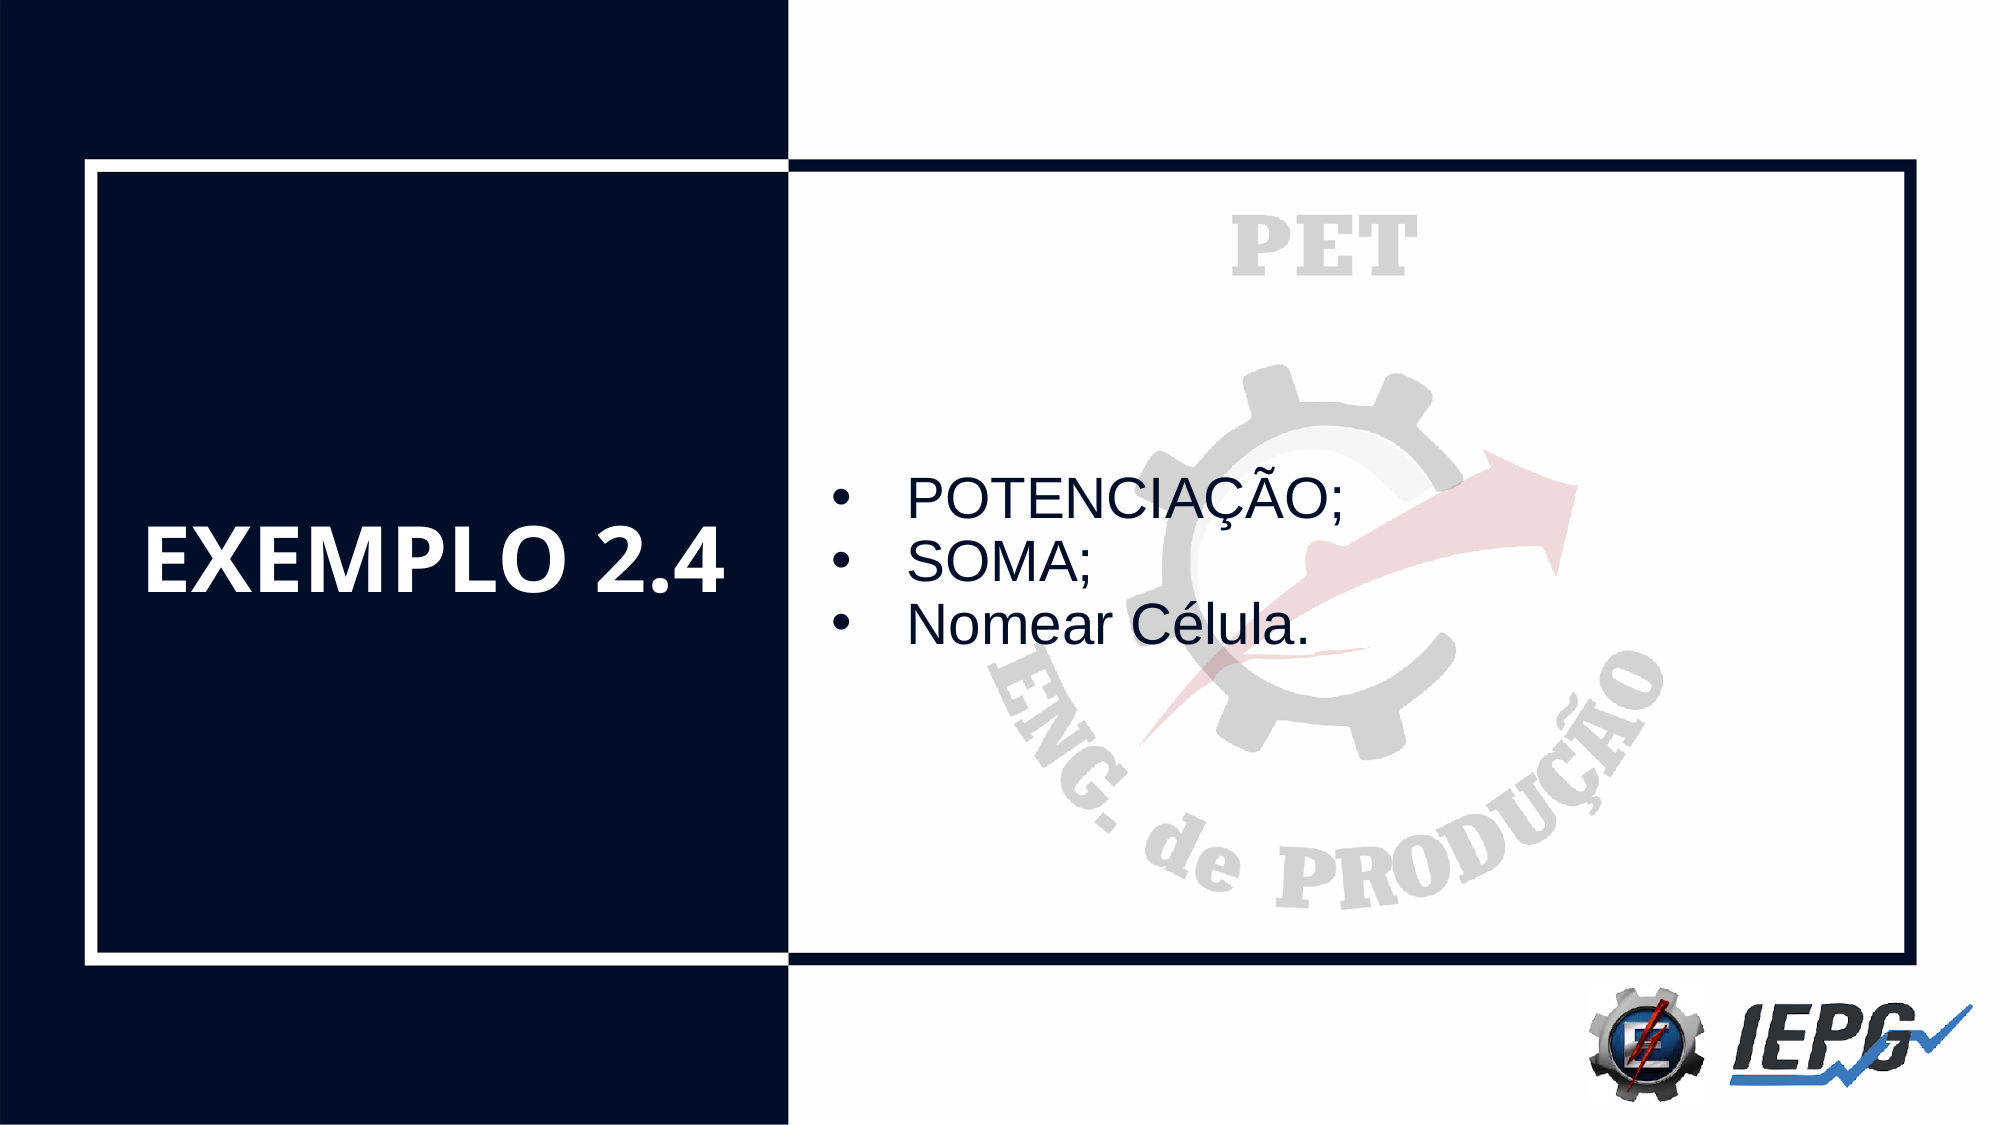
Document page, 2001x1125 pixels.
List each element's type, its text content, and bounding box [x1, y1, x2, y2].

title EXEMPLO 2.4 [118, 448, 748, 677]
picture [0, 0, 2001, 1125]
list POTENCIAÇÃO; SOMA; Nomear Célula. [816, 172, 1863, 953]
